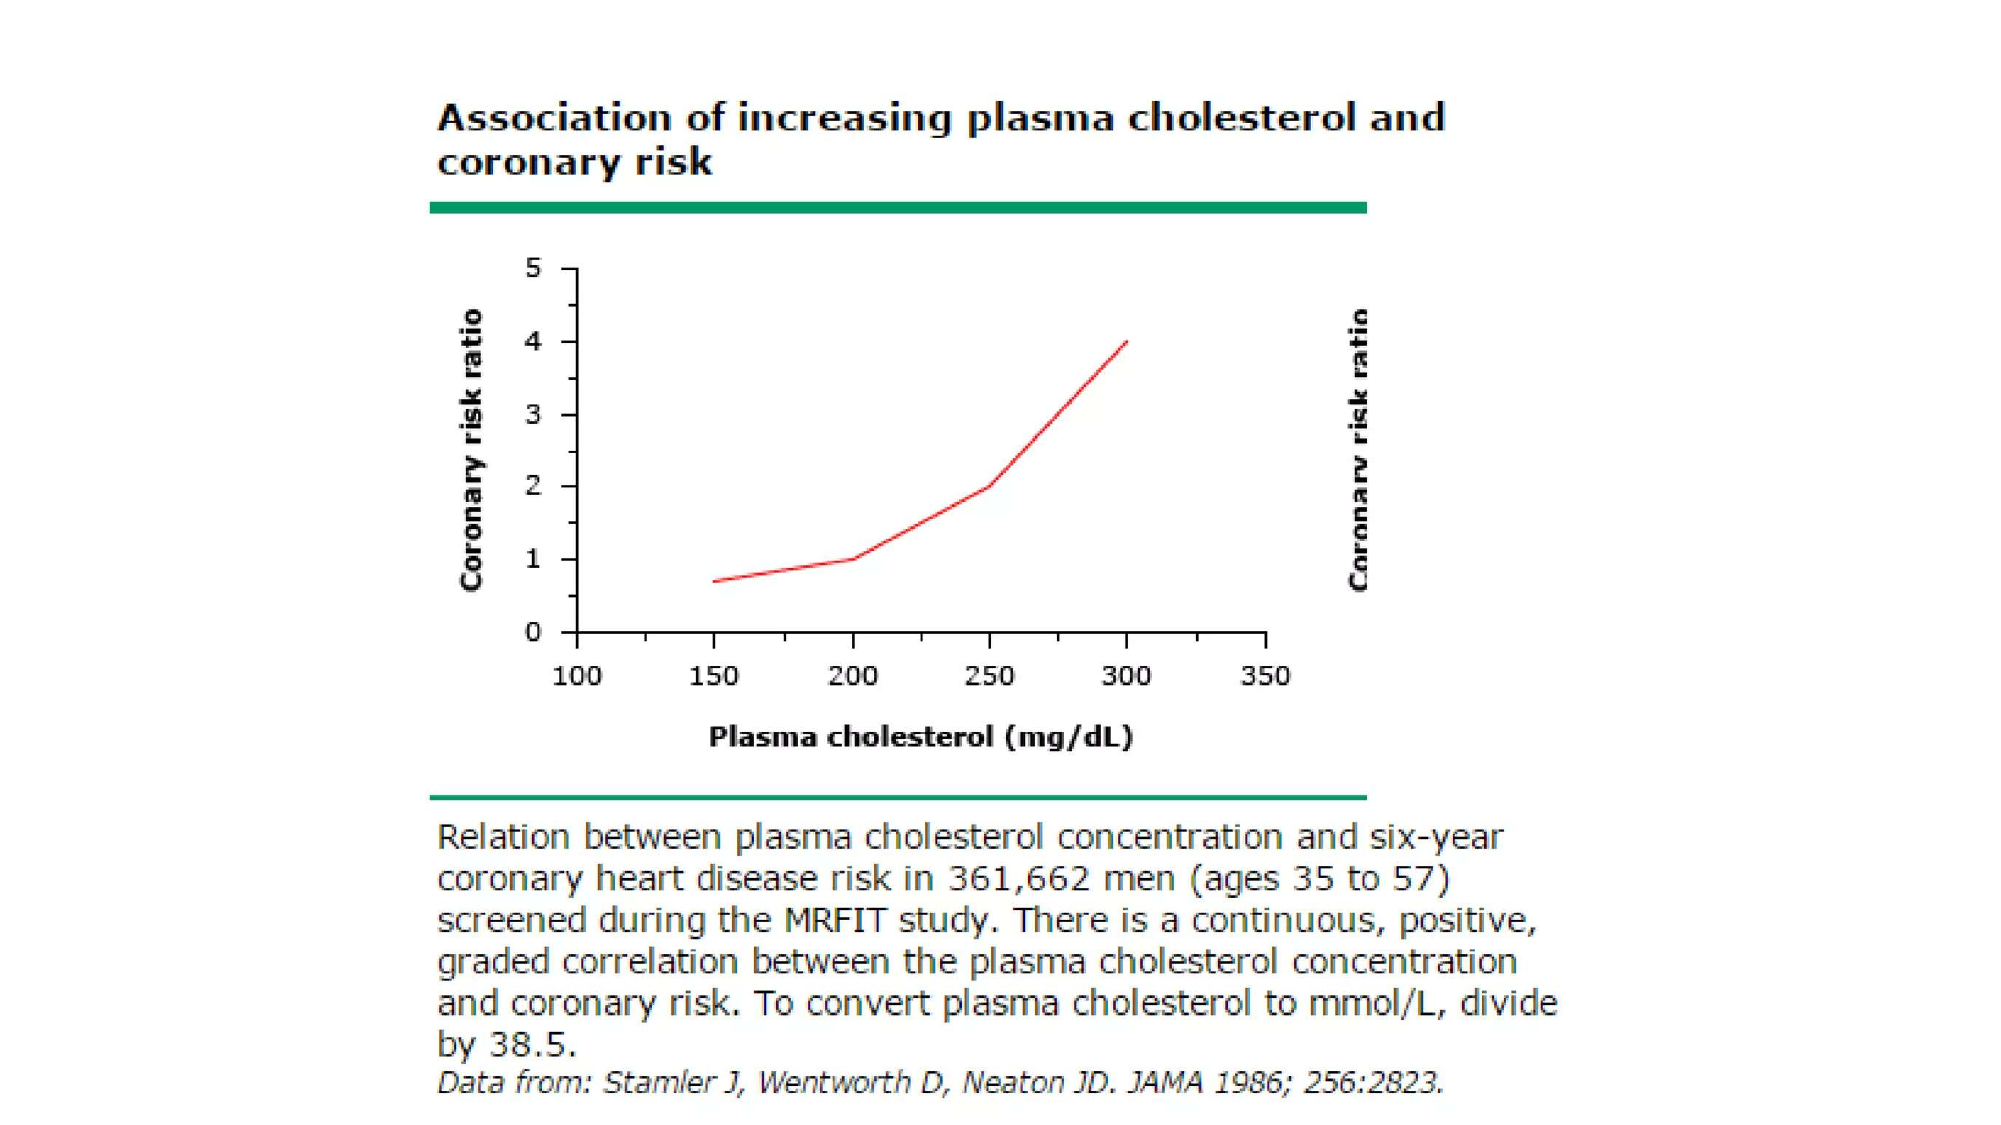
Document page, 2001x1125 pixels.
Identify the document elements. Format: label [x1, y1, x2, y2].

picture [249, 0, 1750, 1125]
